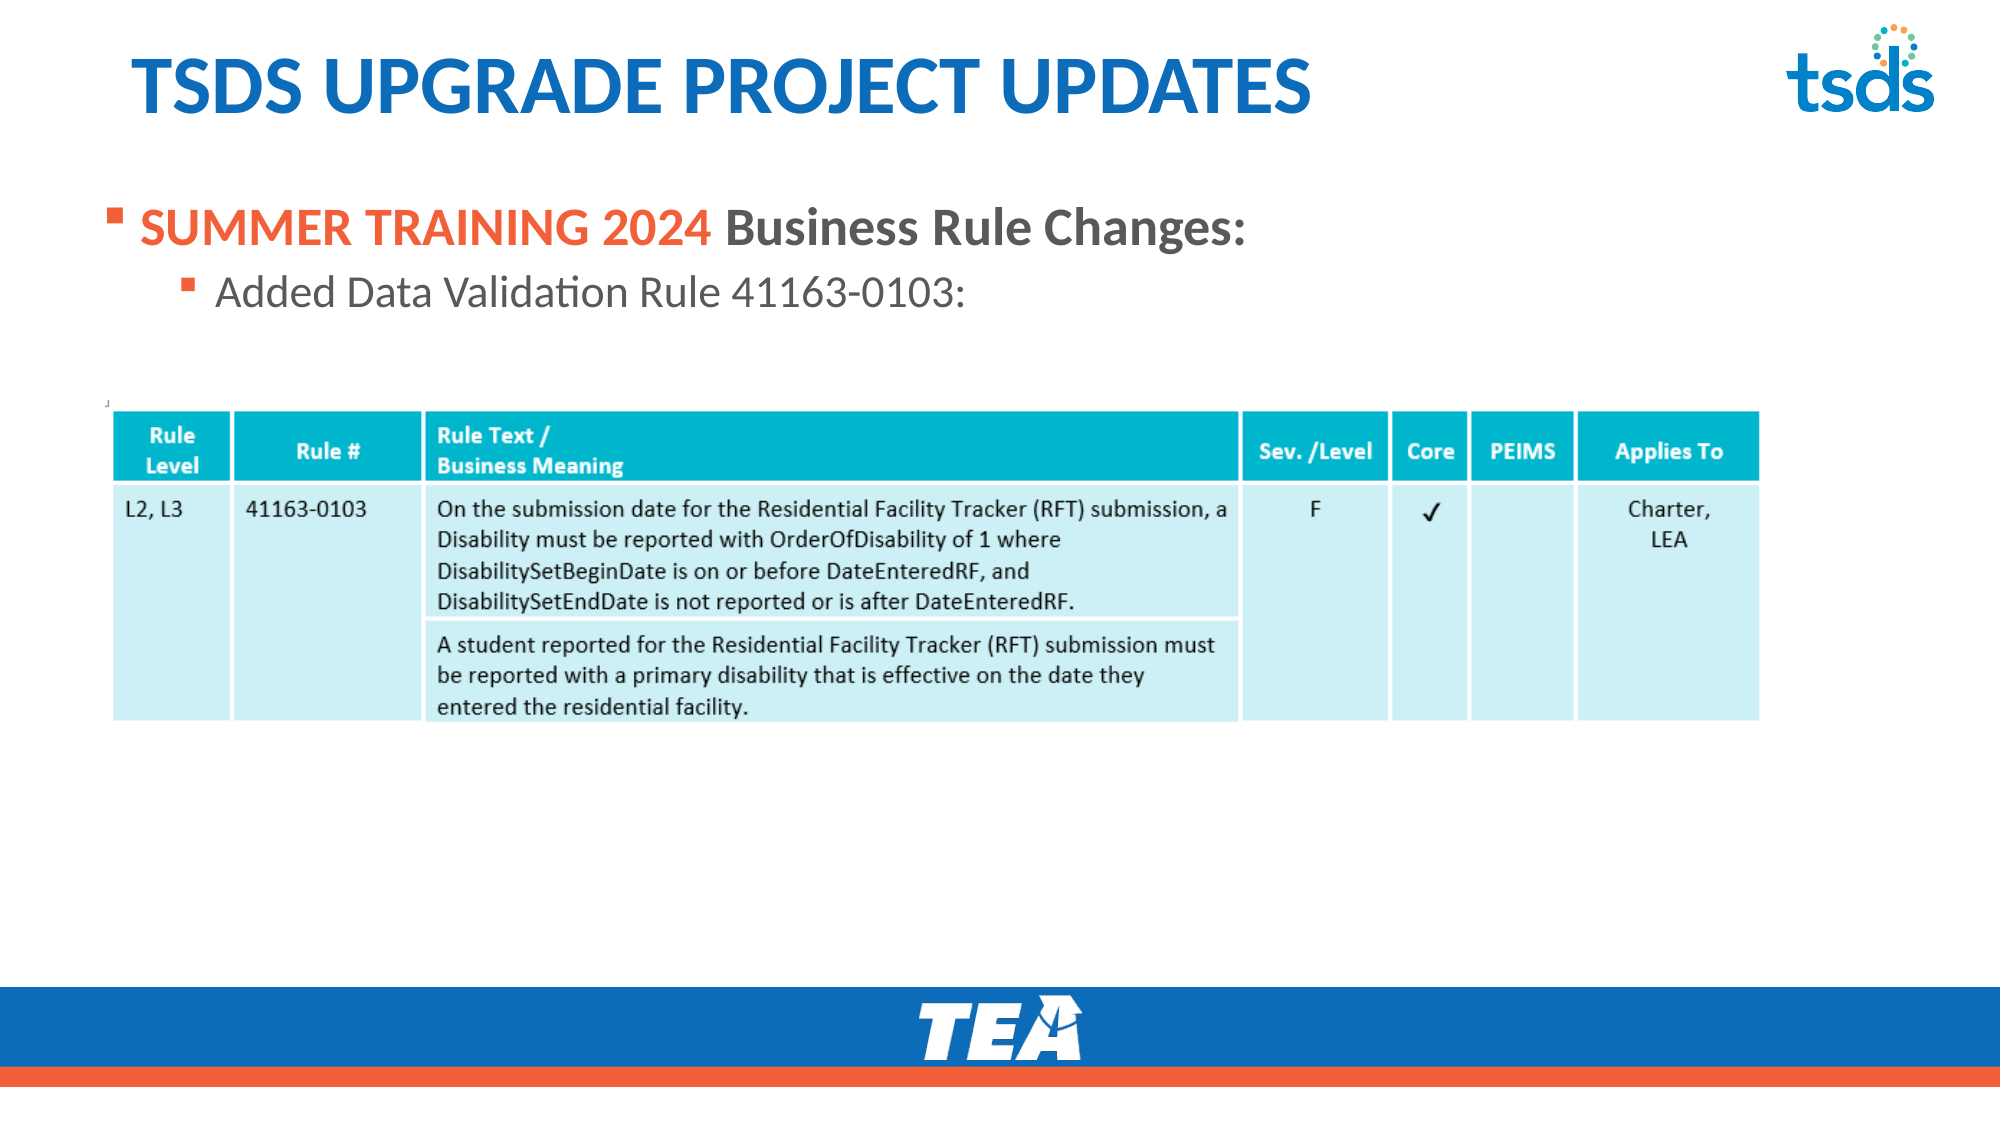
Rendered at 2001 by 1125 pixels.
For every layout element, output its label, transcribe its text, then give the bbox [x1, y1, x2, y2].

title TSDS UPGRADE PROJECT UPDATES 84 [116, 25, 1942, 149]
picture [105, 400, 1768, 725]
picture [918, 994, 1082, 1060]
text_box SUMMER TRAINING 2024 Business Rule Changes: Added Data Validation Rule 41163-0103: [87, 187, 1938, 902]
